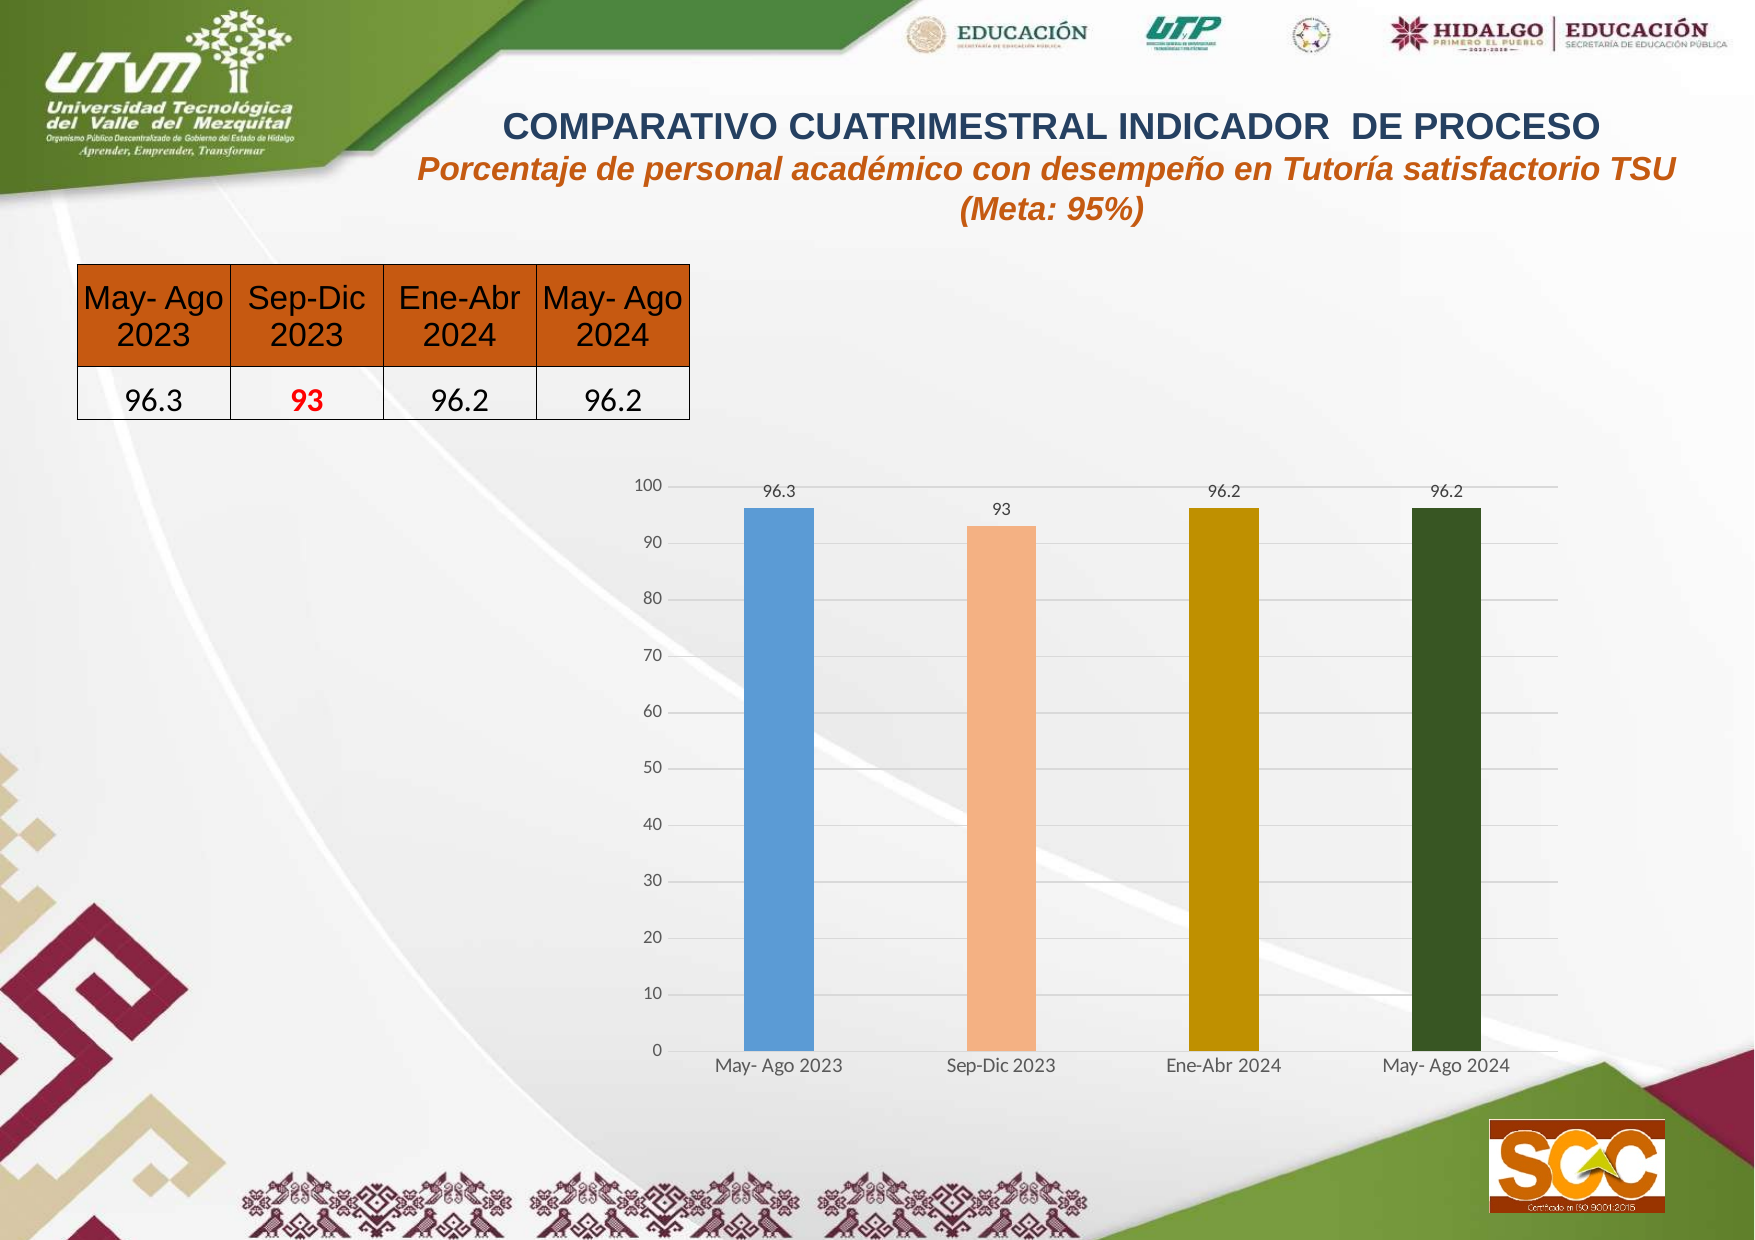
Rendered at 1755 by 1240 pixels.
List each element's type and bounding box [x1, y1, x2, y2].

picture [0, 0, 1755, 1240]
chart [614, 464, 1578, 1091]
